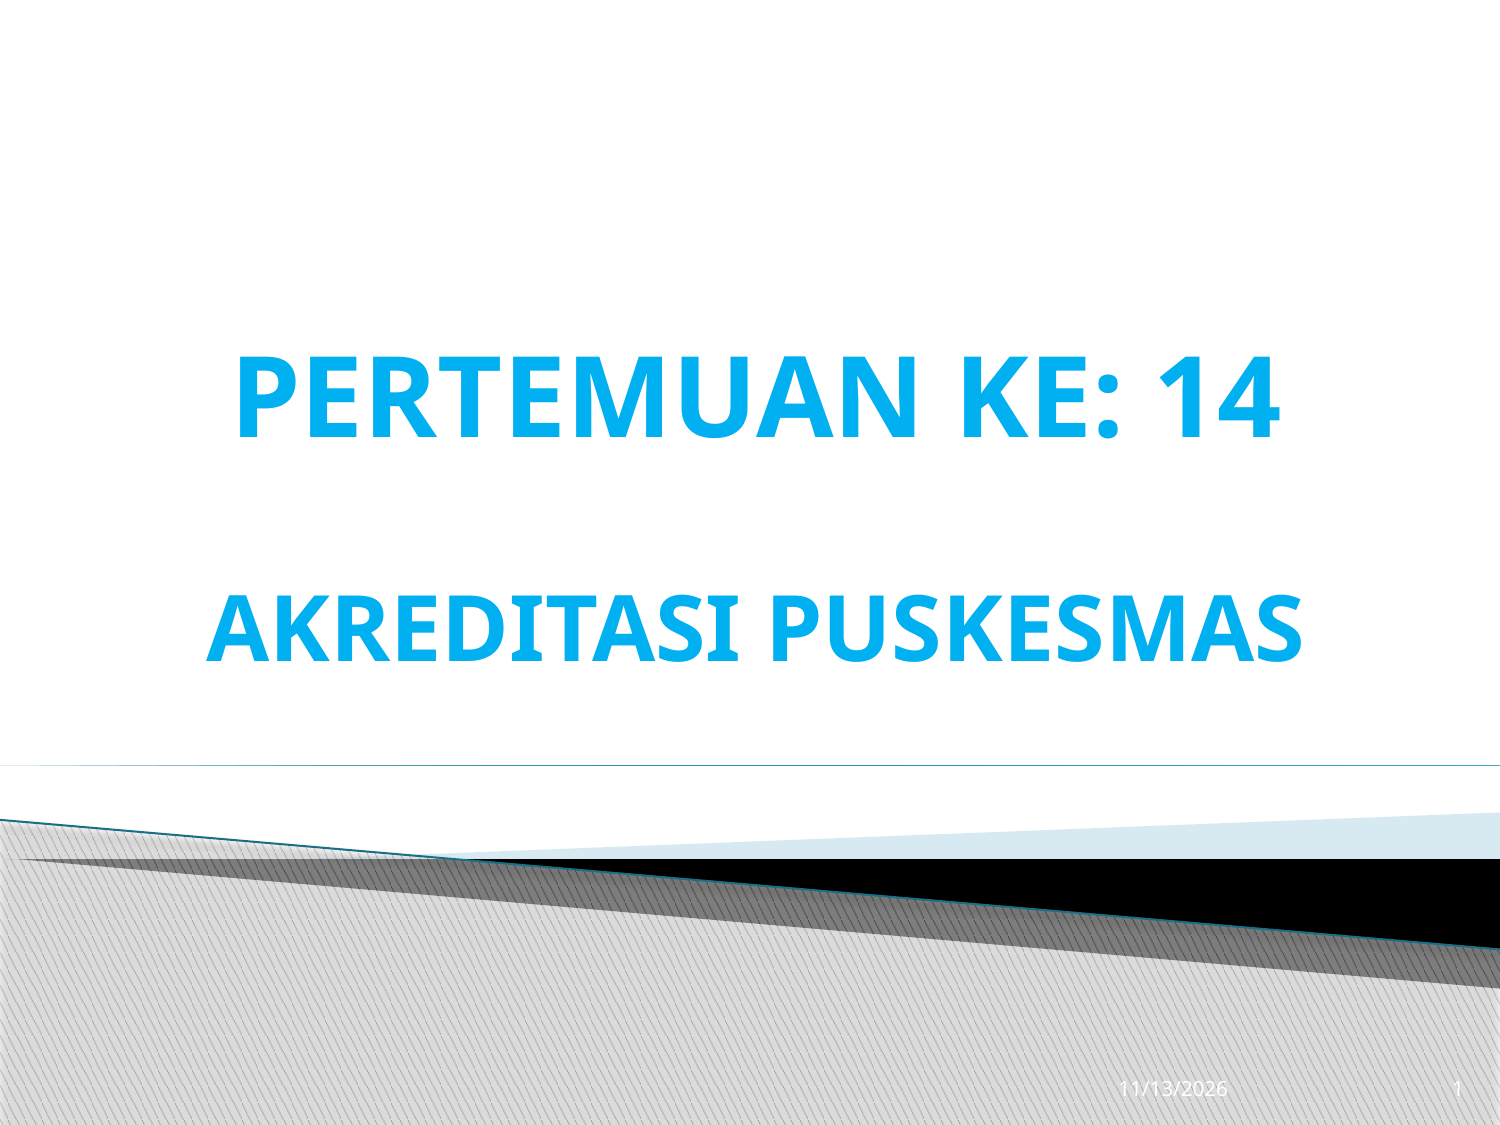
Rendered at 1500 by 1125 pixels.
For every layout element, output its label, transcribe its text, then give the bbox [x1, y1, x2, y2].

title PERTEMUAN KE: 14 AKREDITASI PUSKESMAS [75, 24, 1438, 688]
picture [5, 859, 1500, 989]
slide_number 1 [1418, 1051, 1479, 1112]
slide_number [1103, 1051, 1418, 1112]
